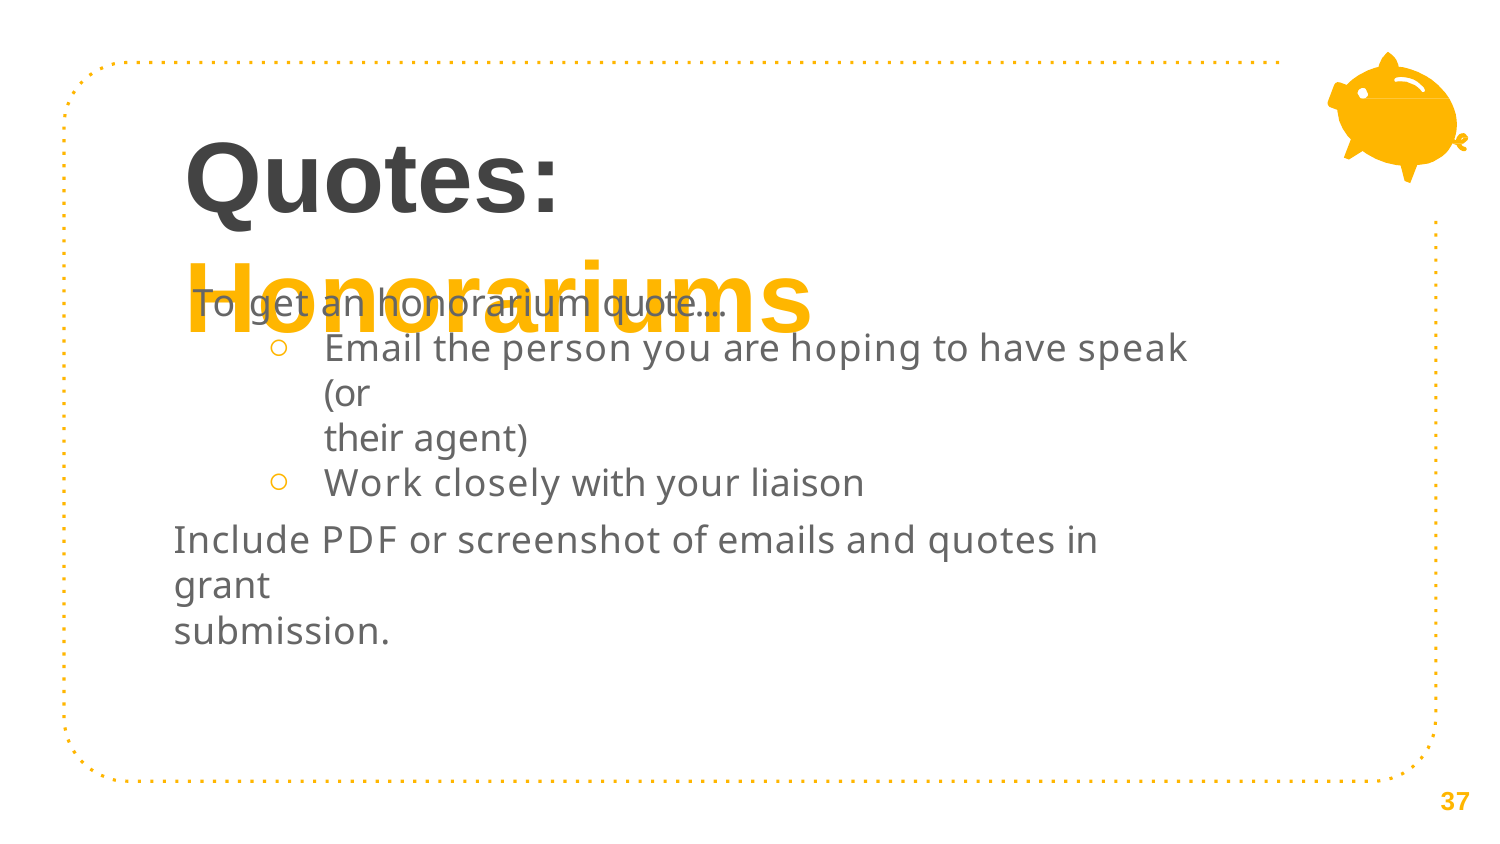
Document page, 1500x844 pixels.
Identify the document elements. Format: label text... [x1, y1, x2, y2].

title Quotes: Honorariums [182, 110, 1220, 353]
slide_number 37 [1434, 783, 1480, 844]
text_box [1327, 51, 1469, 184]
text_box To get an honorarium quote.... Email the person you are hoping to have speak (or their agent) Work closely with your liaison Include PDF or screenshot of emails and quotes in grant submission. [171, 276, 1195, 652]
